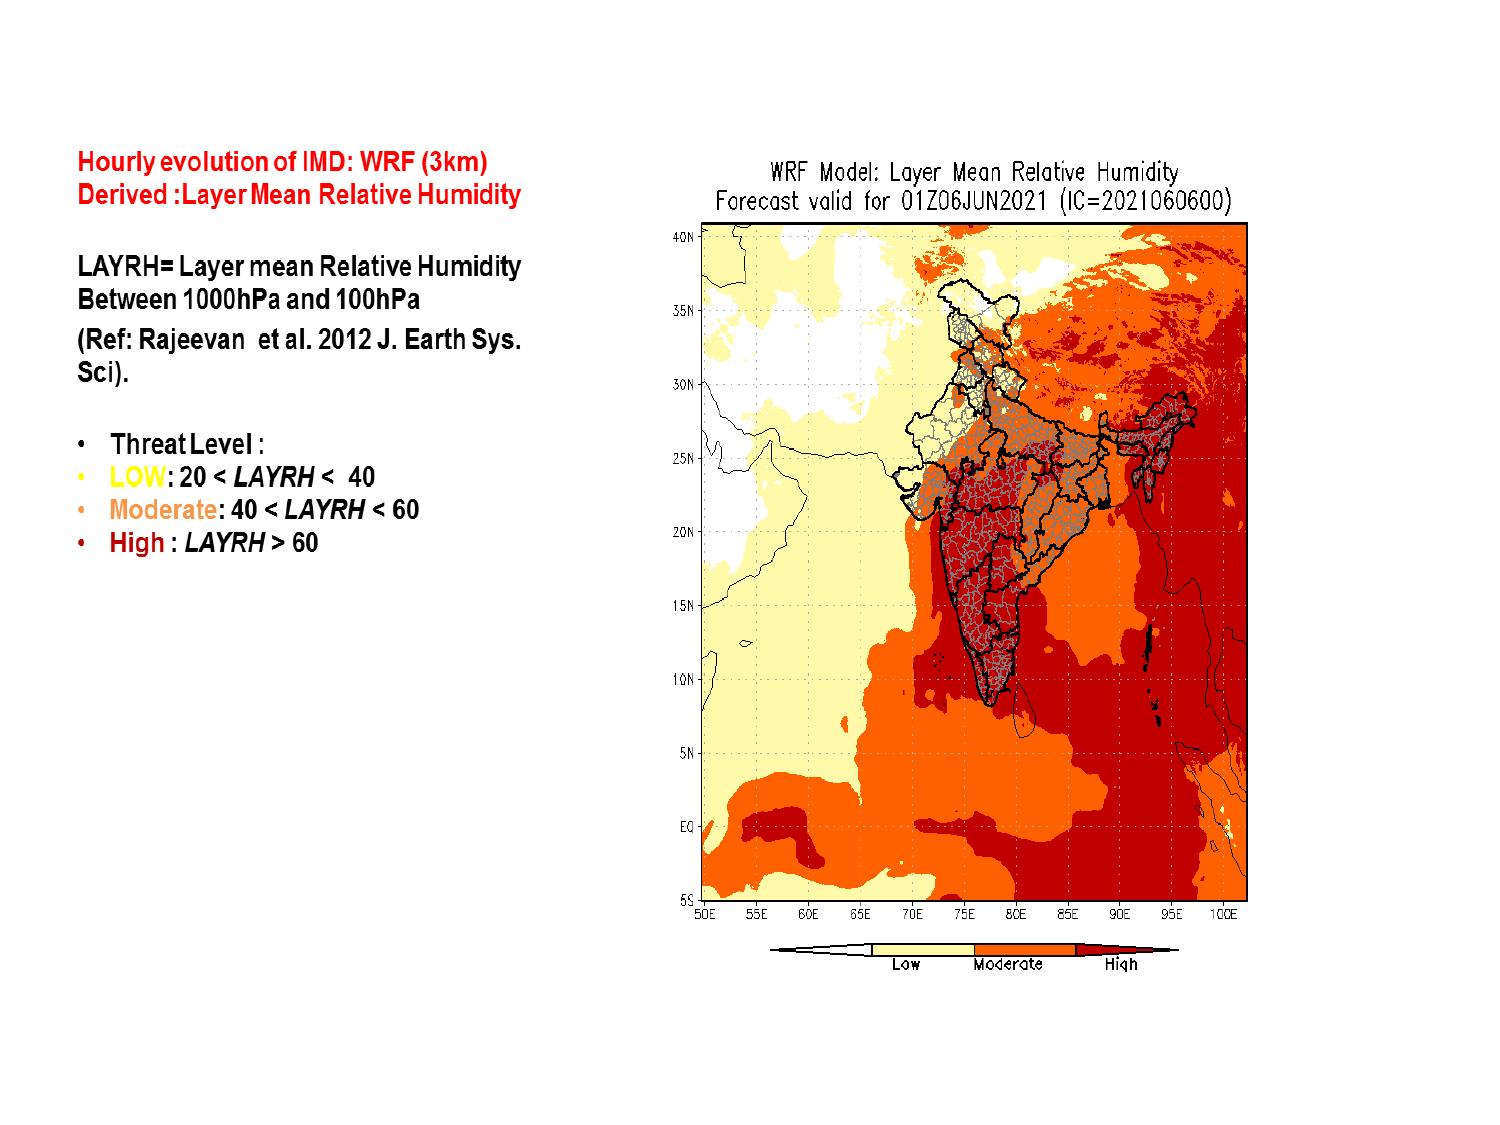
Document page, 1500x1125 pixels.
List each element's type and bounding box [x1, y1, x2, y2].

picture [74, 149, 1426, 976]
